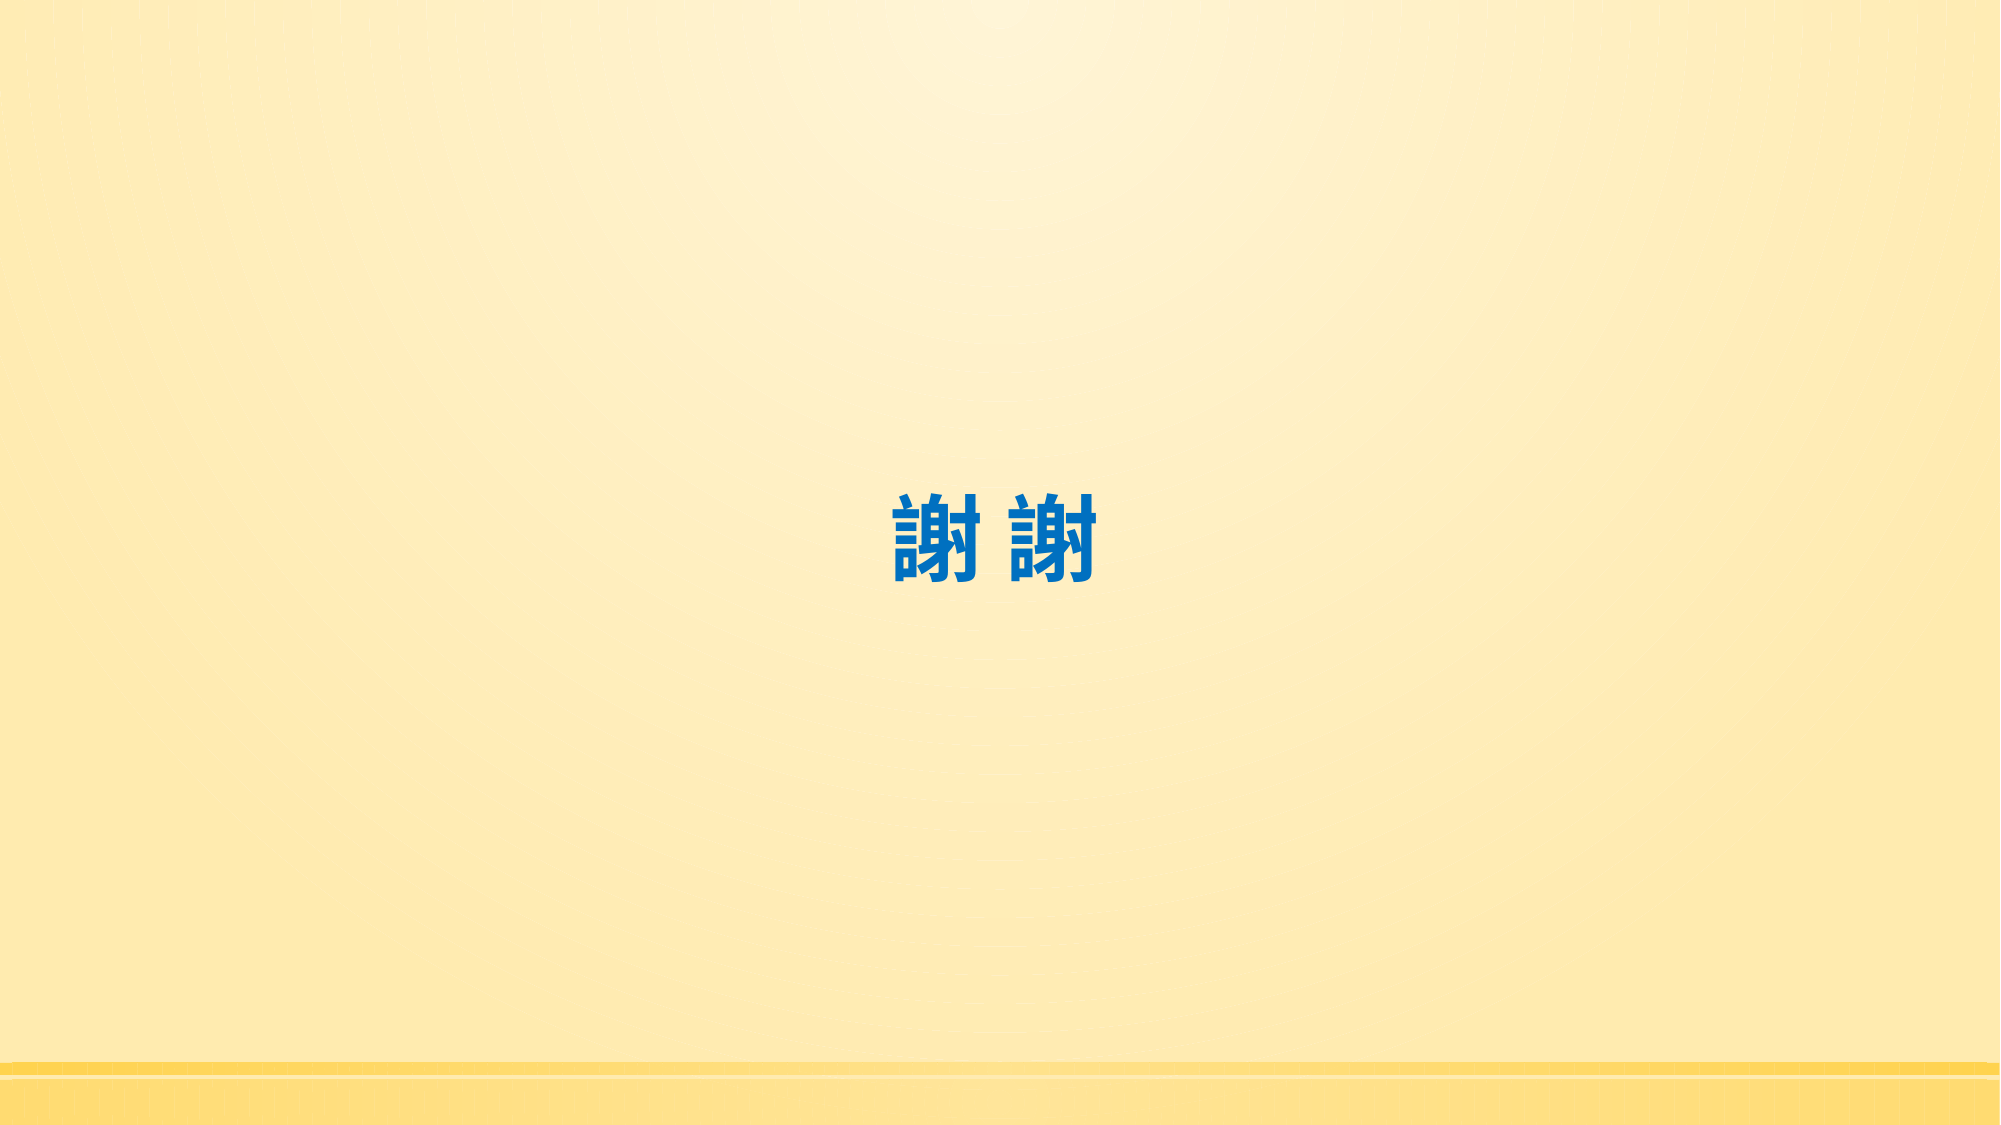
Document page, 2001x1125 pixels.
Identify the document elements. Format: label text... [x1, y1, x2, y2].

title 謝 謝 [213, 381, 1774, 667]
